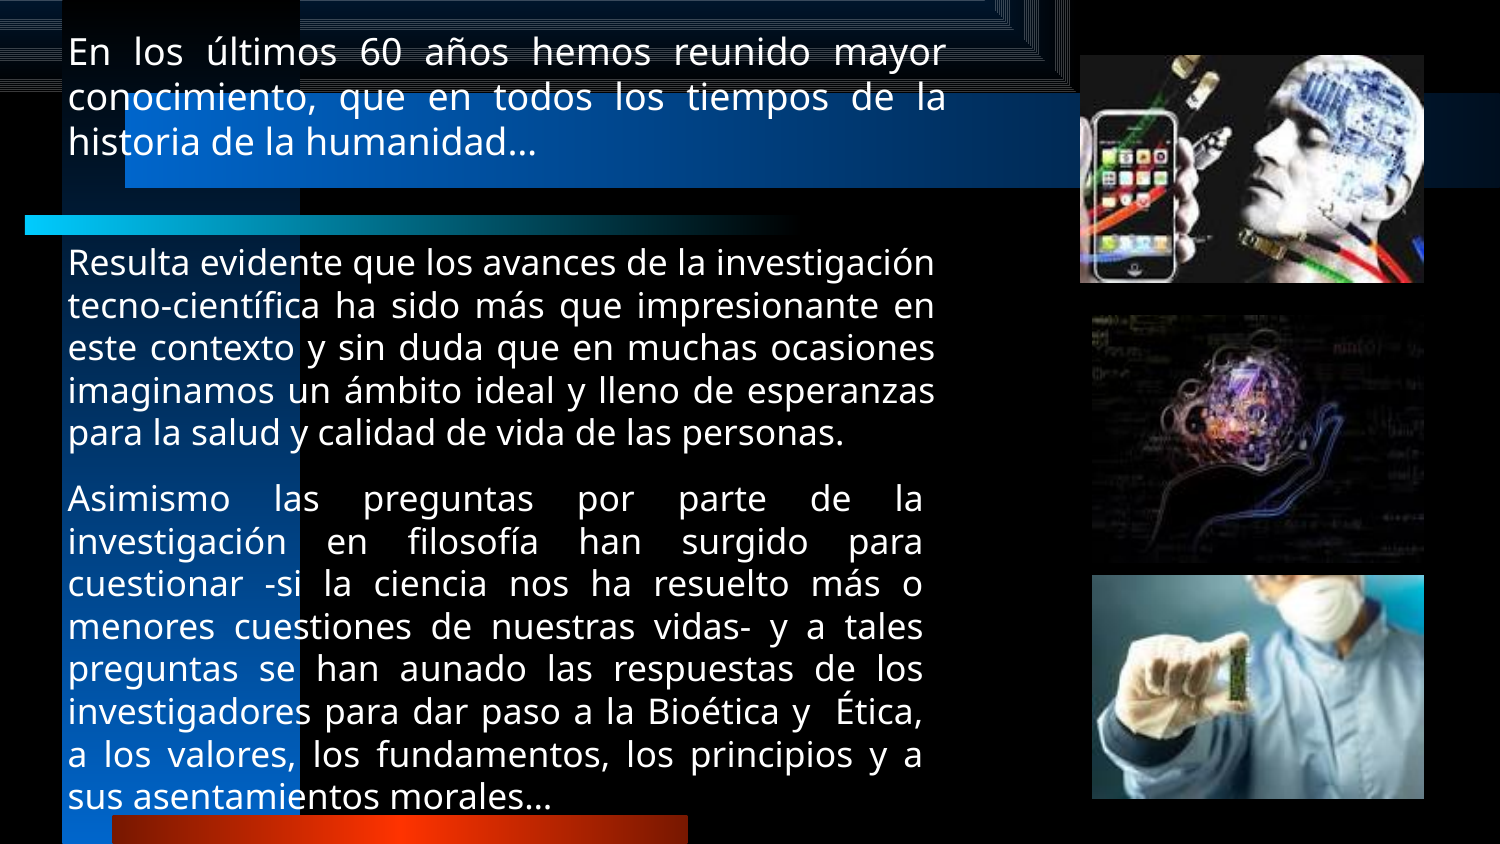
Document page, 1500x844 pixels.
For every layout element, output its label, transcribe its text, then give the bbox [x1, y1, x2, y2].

picture [1092, 315, 1424, 564]
picture [1092, 575, 1424, 799]
text_box Resulta evidente que los avances de la investigación tecno-científica ha sido más que impresionante en este contexto y sin duda que en muchas ocasiones imaginamos un ámbito ideal y lleno de esperanzas para la salud y calidad de vida de las personas. [53, 232, 951, 461]
picture [1080, 55, 1424, 283]
text_box En los últimos 60 años hemos reunido mayor conocimiento, que en todos los tiempos de la historia de la humanidad… [53, 20, 963, 170]
text_box Asimismo las preguntas por parte de la investigación en filosofía han surgido para cuestionar -si la ciencia nos ha resuelto más o menores cuestiones de nuestras vidas- y a tales preguntas se han aunado las respuestas de los investigadores para dar paso a la Bioética y Ética, a los valores, los fundamentos, los principios y a sus asentamientos morales… [53, 469, 939, 824]
